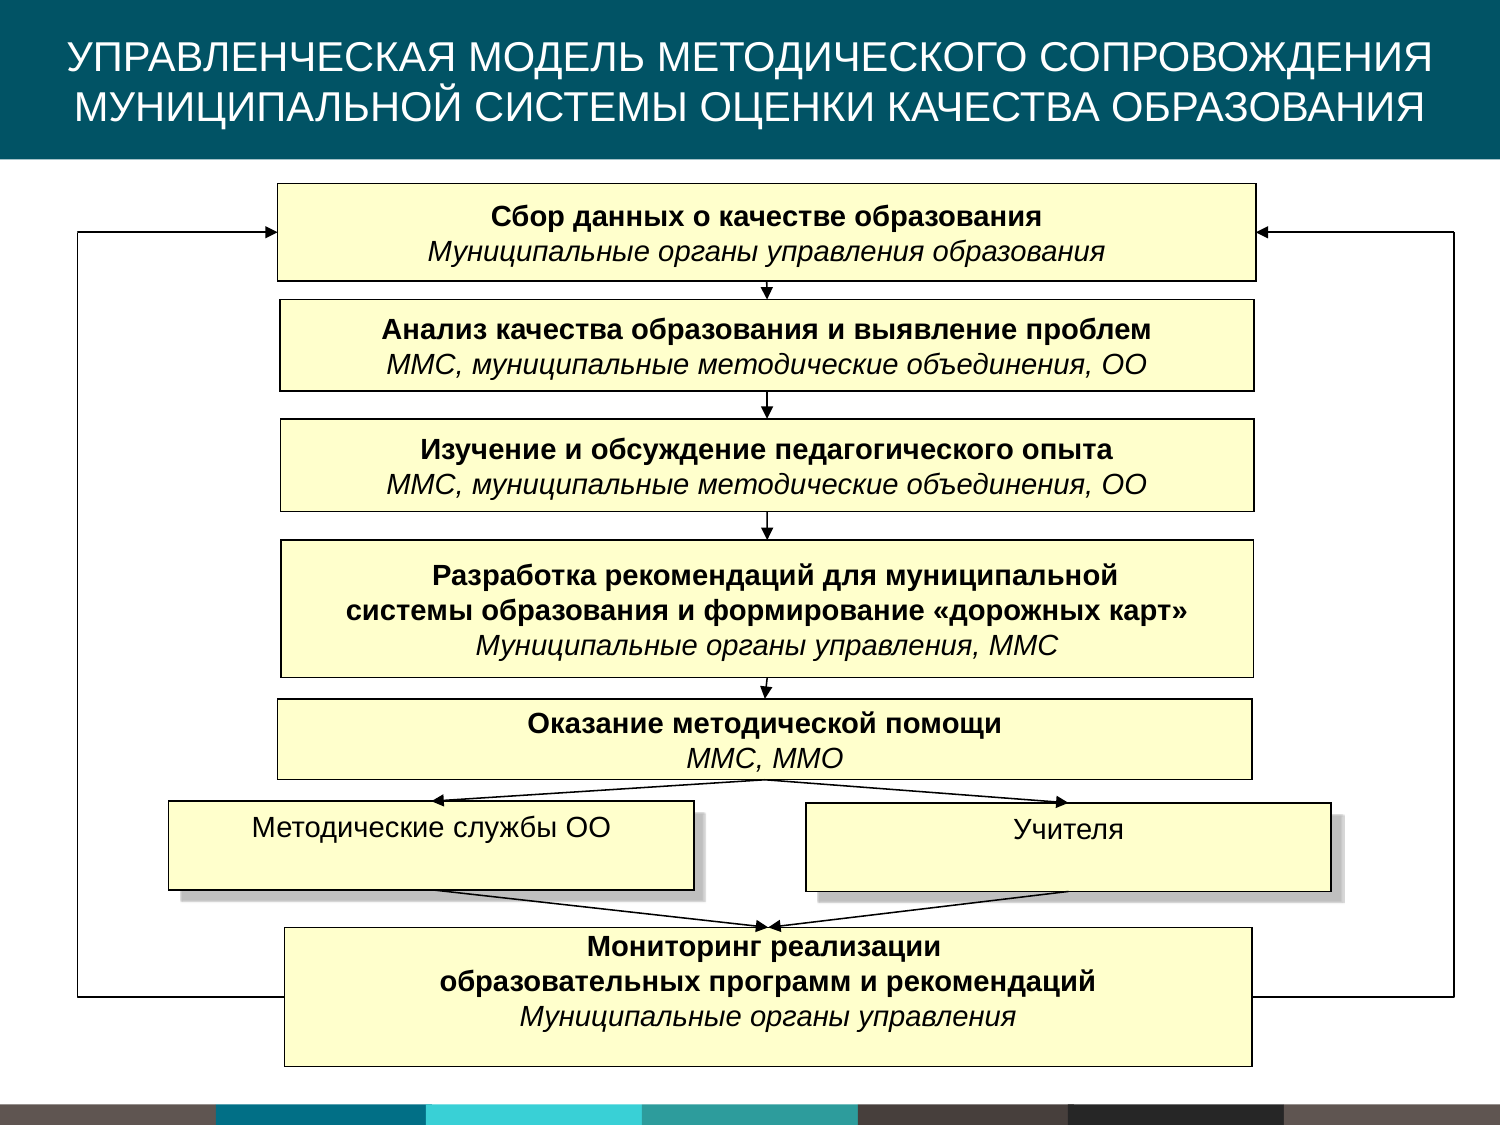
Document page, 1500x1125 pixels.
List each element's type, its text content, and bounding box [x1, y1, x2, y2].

title Управленческая модель методического сопровождения муниципальной системы оценки качества образования [0, 0, 1500, 160]
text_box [77, 182, 1455, 1067]
